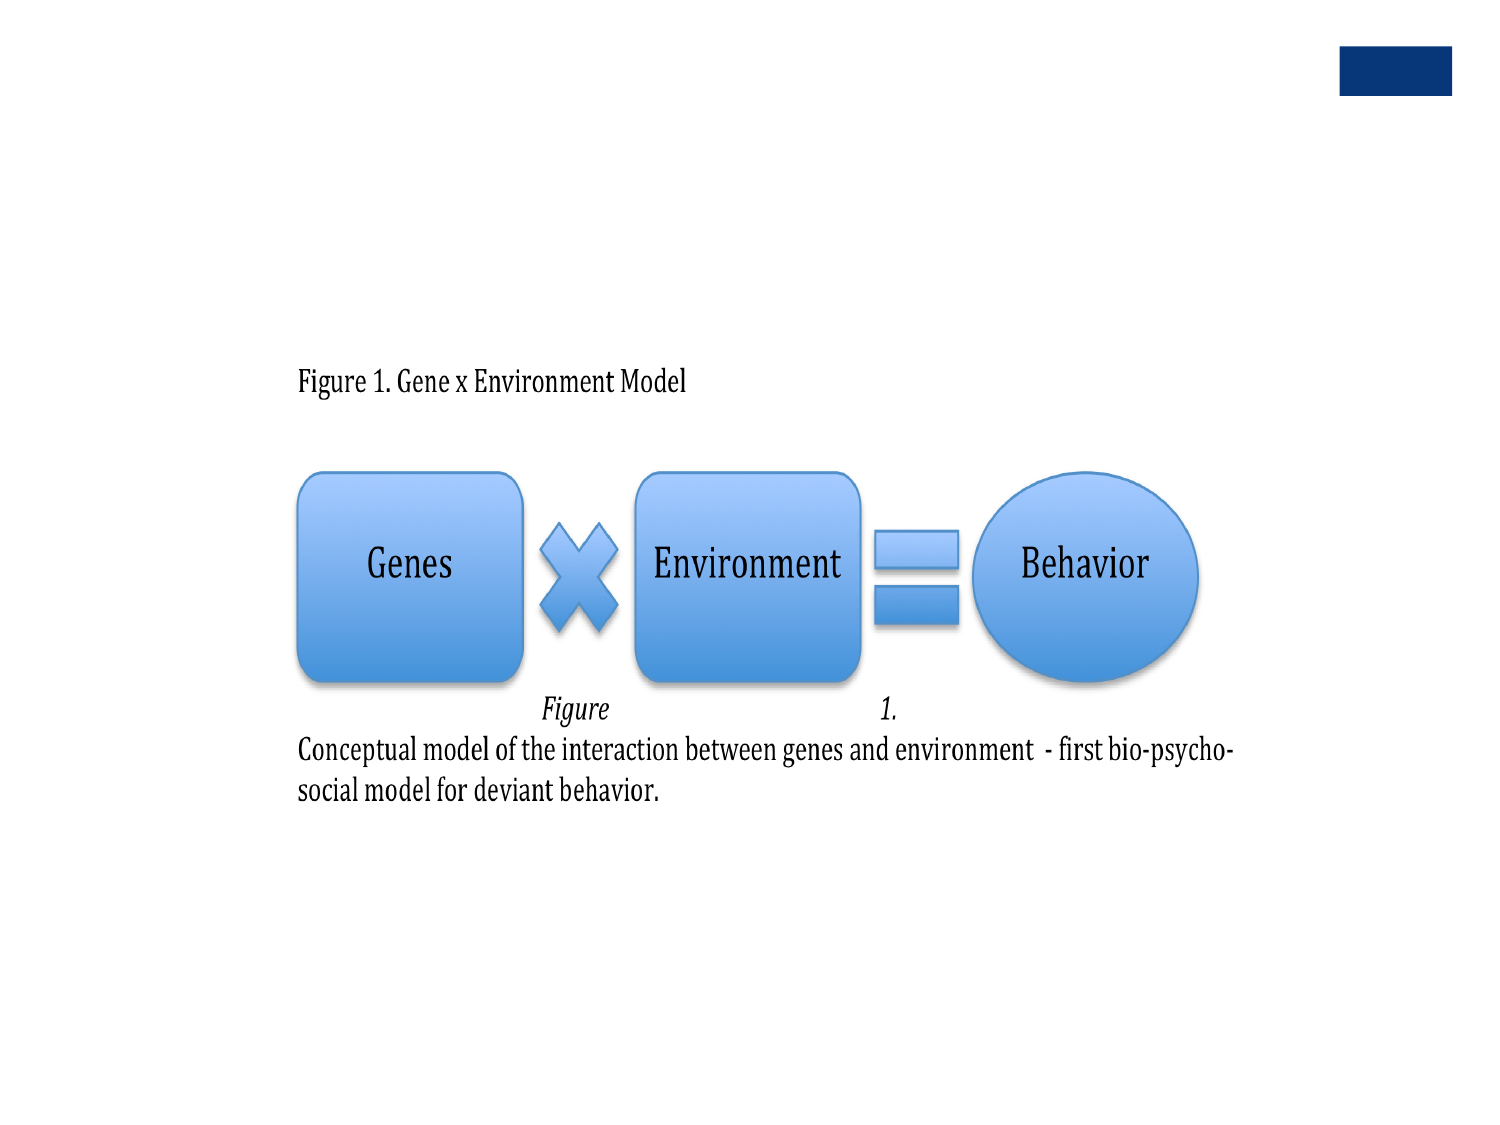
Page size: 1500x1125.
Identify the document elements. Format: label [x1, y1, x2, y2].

text_box [289, 359, 1274, 809]
